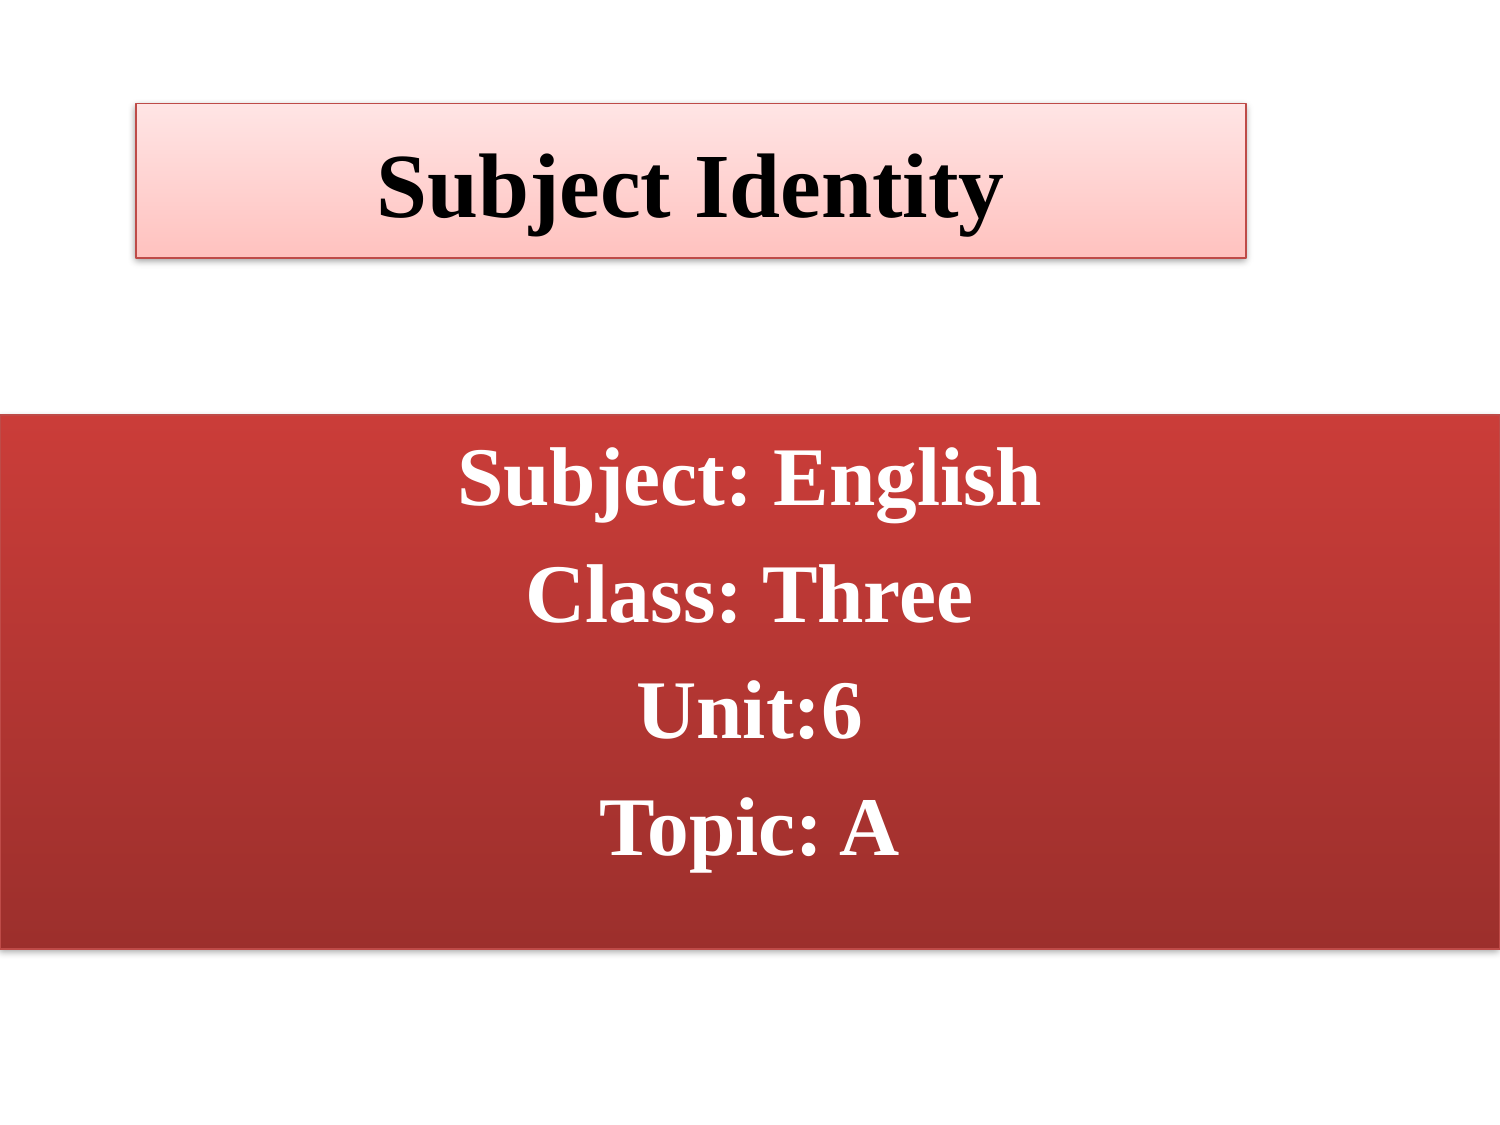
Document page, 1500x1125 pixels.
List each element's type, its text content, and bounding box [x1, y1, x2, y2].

list Subject: English Class: Three Unit:6 Topic: A [0, 414, 1500, 950]
title Subject Identity [135, 103, 1247, 259]
